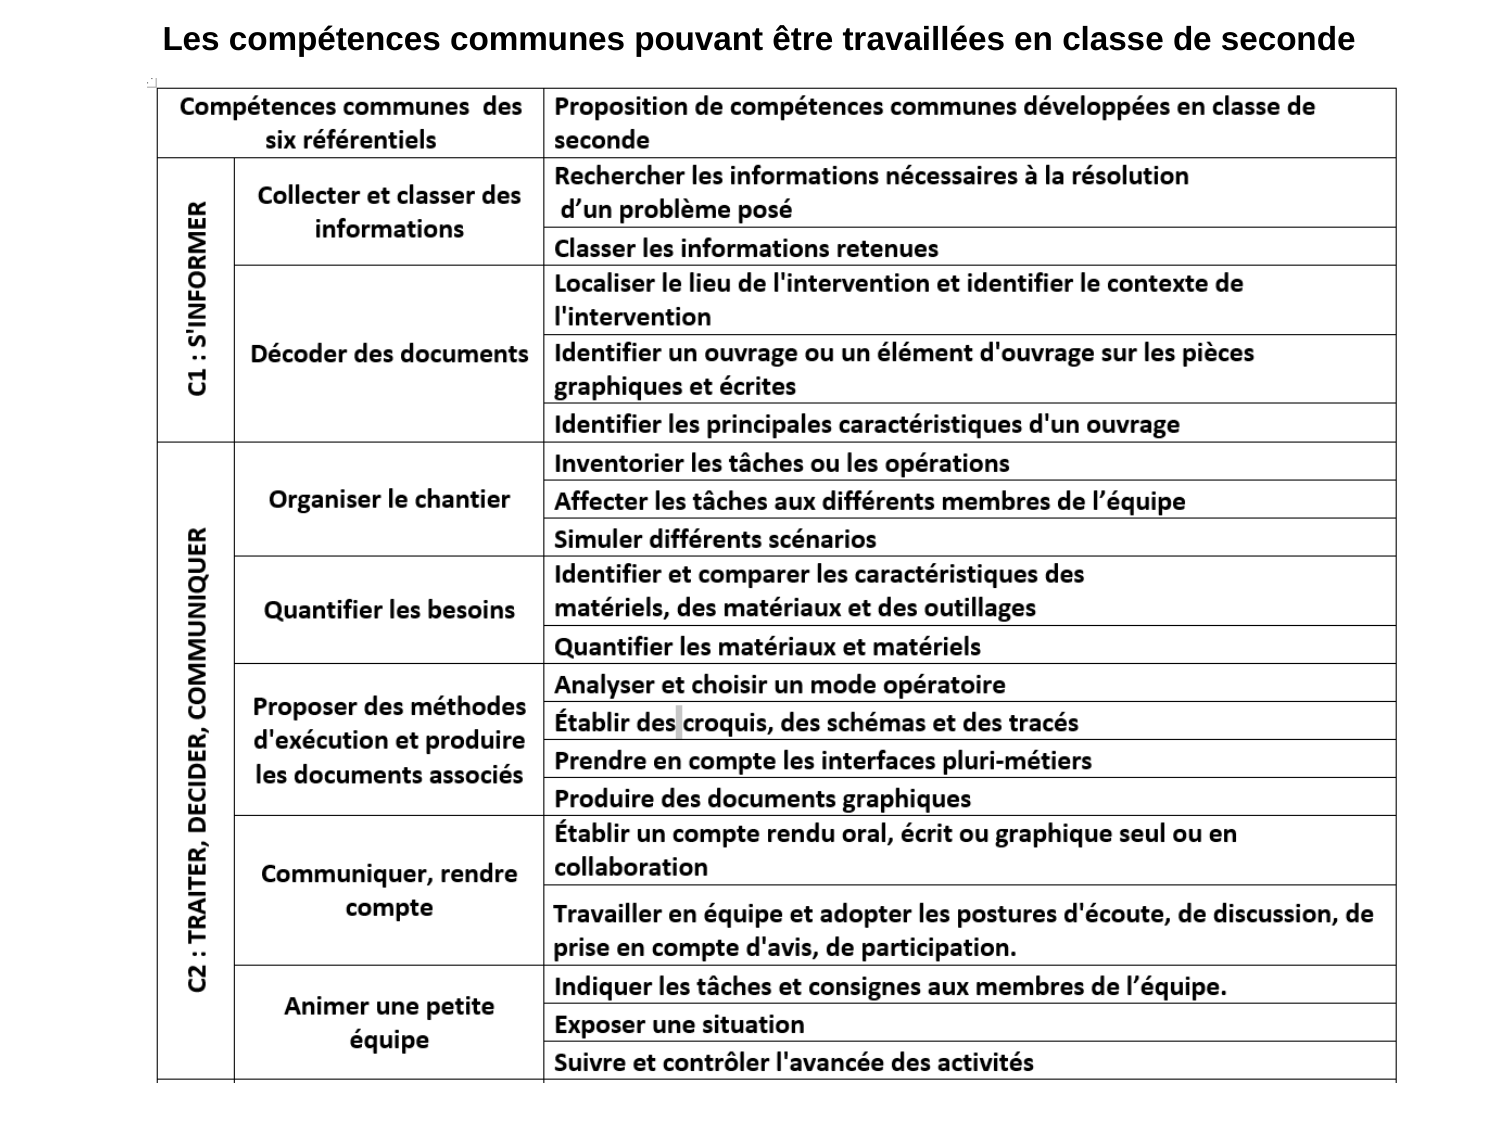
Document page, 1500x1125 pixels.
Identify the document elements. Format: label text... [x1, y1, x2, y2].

text_box Les compétences communes pouvant être travaillées en classe de seconde [147, 9, 1459, 64]
picture [147, 77, 1412, 1084]
